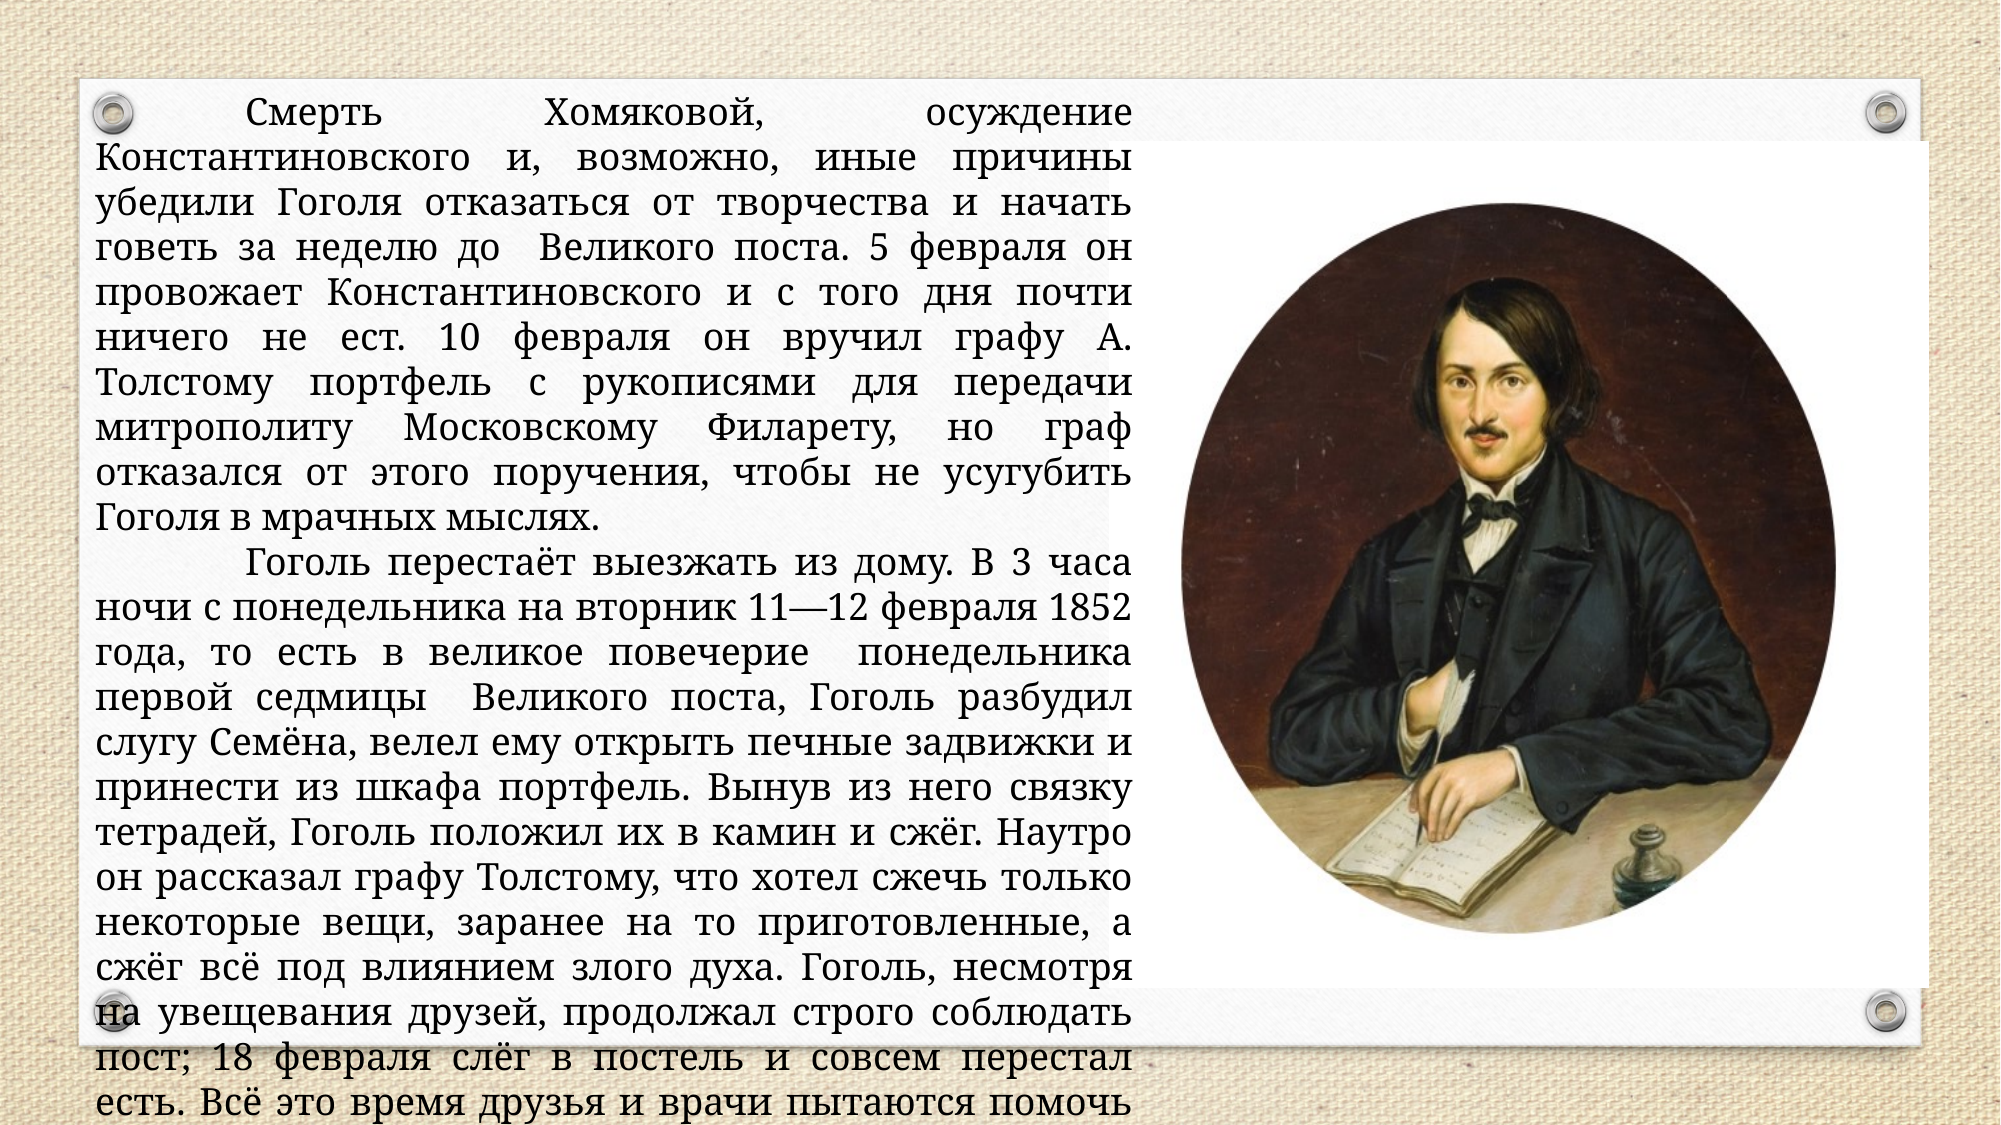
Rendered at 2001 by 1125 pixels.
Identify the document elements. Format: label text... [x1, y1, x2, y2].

picture [0, 0, 2001, 1125]
text_box Смерть Хомяковой, осуждение Константиновского и, возможно, иные причины убедили Гоголя отказаться от творчества и начать говеть за неделю до Великого поста. 5 февраля он провожает Константиновского и с того дня почти ничего не ест. 10 февраля он вручил графу А. Толстому портфель с рукописями для передачи митрополиту Московскому Филарету, но граф отказался от этого поручения, чтобы не усугубить Гоголя в мрачных мыслях. Гоголь перестаёт выезжать из дому. В 3 часа ночи с понедельника на вторник 11—12 февраля 1852 года, то есть в великое повечерие понедельника первой седмицы Великого поста, Гоголь разбудил слугу Семёна, велел ему открыть печные задвижки и принести из шкафа портфель. Вынув из него связку тетрадей, Гоголь положил их в камин и сжёг. Наутро он рассказал графу Толстому, что хотел сжечь только некоторые вещи, заранее на то приготовленные, а сжёг всё под влиянием злого духа. Гоголь, несмотря на увещевания друзей, продолжал строго соблюдать пост; 18 февраля слёг в постель и совсем перестал есть. Всё это время друзья и врачи пытаются помочь писателю, но он отказывается от помощи, внутренне готовясь к смерти. [80, 80, 1149, 1125]
